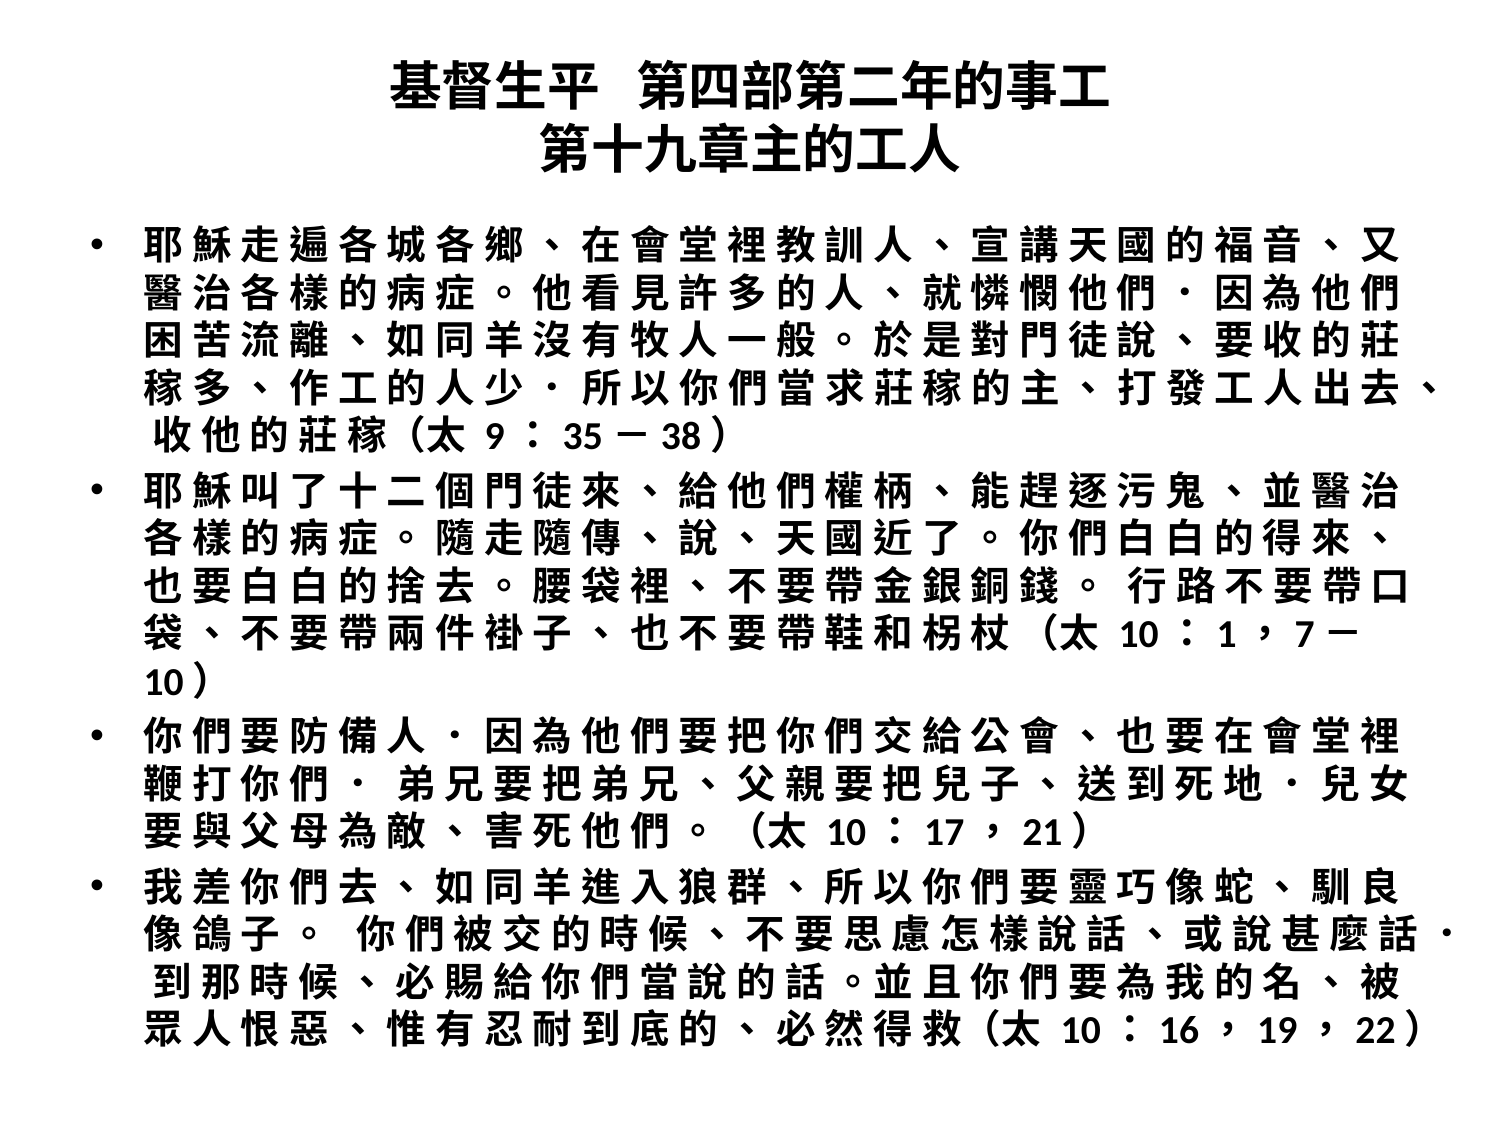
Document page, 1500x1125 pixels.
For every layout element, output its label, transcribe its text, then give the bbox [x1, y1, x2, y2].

title 基督生平 第四部第二年的事工 第十九章主的工人 [75, 45, 1425, 188]
list 耶 穌 走 遍 各 城 各 鄉 、 在 會 堂 裡 教 訓 人 、 宣 講 天 國 的 福 音 、 又 醫 治 各 樣 的 病 症 。 他 看 見 許 多 的 人 、 就 憐 憫 他 們 ． 因 為 他 們 困 苦 流 離 、 如 同 羊 沒 有 牧 人 一 般 。 於 是 對 門 徒 說 、 要 收 的 莊 稼 多 、 作 工 的 人 少 ． 所 以 你 們 當 求 莊 稼 的 主 、 打 發 工 人 出 去 、 收 他 的 莊 稼（太 9：35－38） 耶 穌 叫 了 十 二 個 門 徒 來 、 給 他 們 權 柄 、 能 趕 逐 污 鬼 、 並 醫 治 各 樣 的 病 症 。 隨 走 隨 傳 、 說 、 天 國 近 了 。 你 們 白 白 的 得 來 、 也 要 白 白 的 捨 去 。 腰 袋 裡 、 不 要 帶 金 銀 銅 錢 。 行 路 不 要 帶 口 袋 、 不 要 帶 兩 件 褂 子 、 也 不 要 帶 鞋 和 柺 杖 （太 10：1，7－10） 你 們 要 防 備 人 ． 因 為 他 們 要 把 你 們 交 給 公 會 、 也 要 在 會 堂 裡 鞭 打 你 們 ． 弟 兄 要 把 弟 兄 、 父 親 要 把 兒 子 、 送 到 死 地 ． 兒 女 要 與 父 母 為 敵 、 害 死 他 們 。 （太 10：17，21） 我 差 你 們 去 、 如 同 羊 進 入 狼 群 、 所 以 你 們 要 靈 巧 像 蛇 、 馴 良 像 鴿 子 。 你 們 被 交 的 時 候 、 不 要 思 慮 怎 樣 說 話 、 或 說 甚 麼 話 ． 到 那 時 候 、 必 賜 給 你 們 當 說 的 話 。並 且 你 們 要 為 我 的 名 、 被 眾 人 恨 惡 、 惟 有 忍 耐 到 底 的 、 必 然 得 救（太 10：16，19，22） [75, 212, 1462, 1088]
